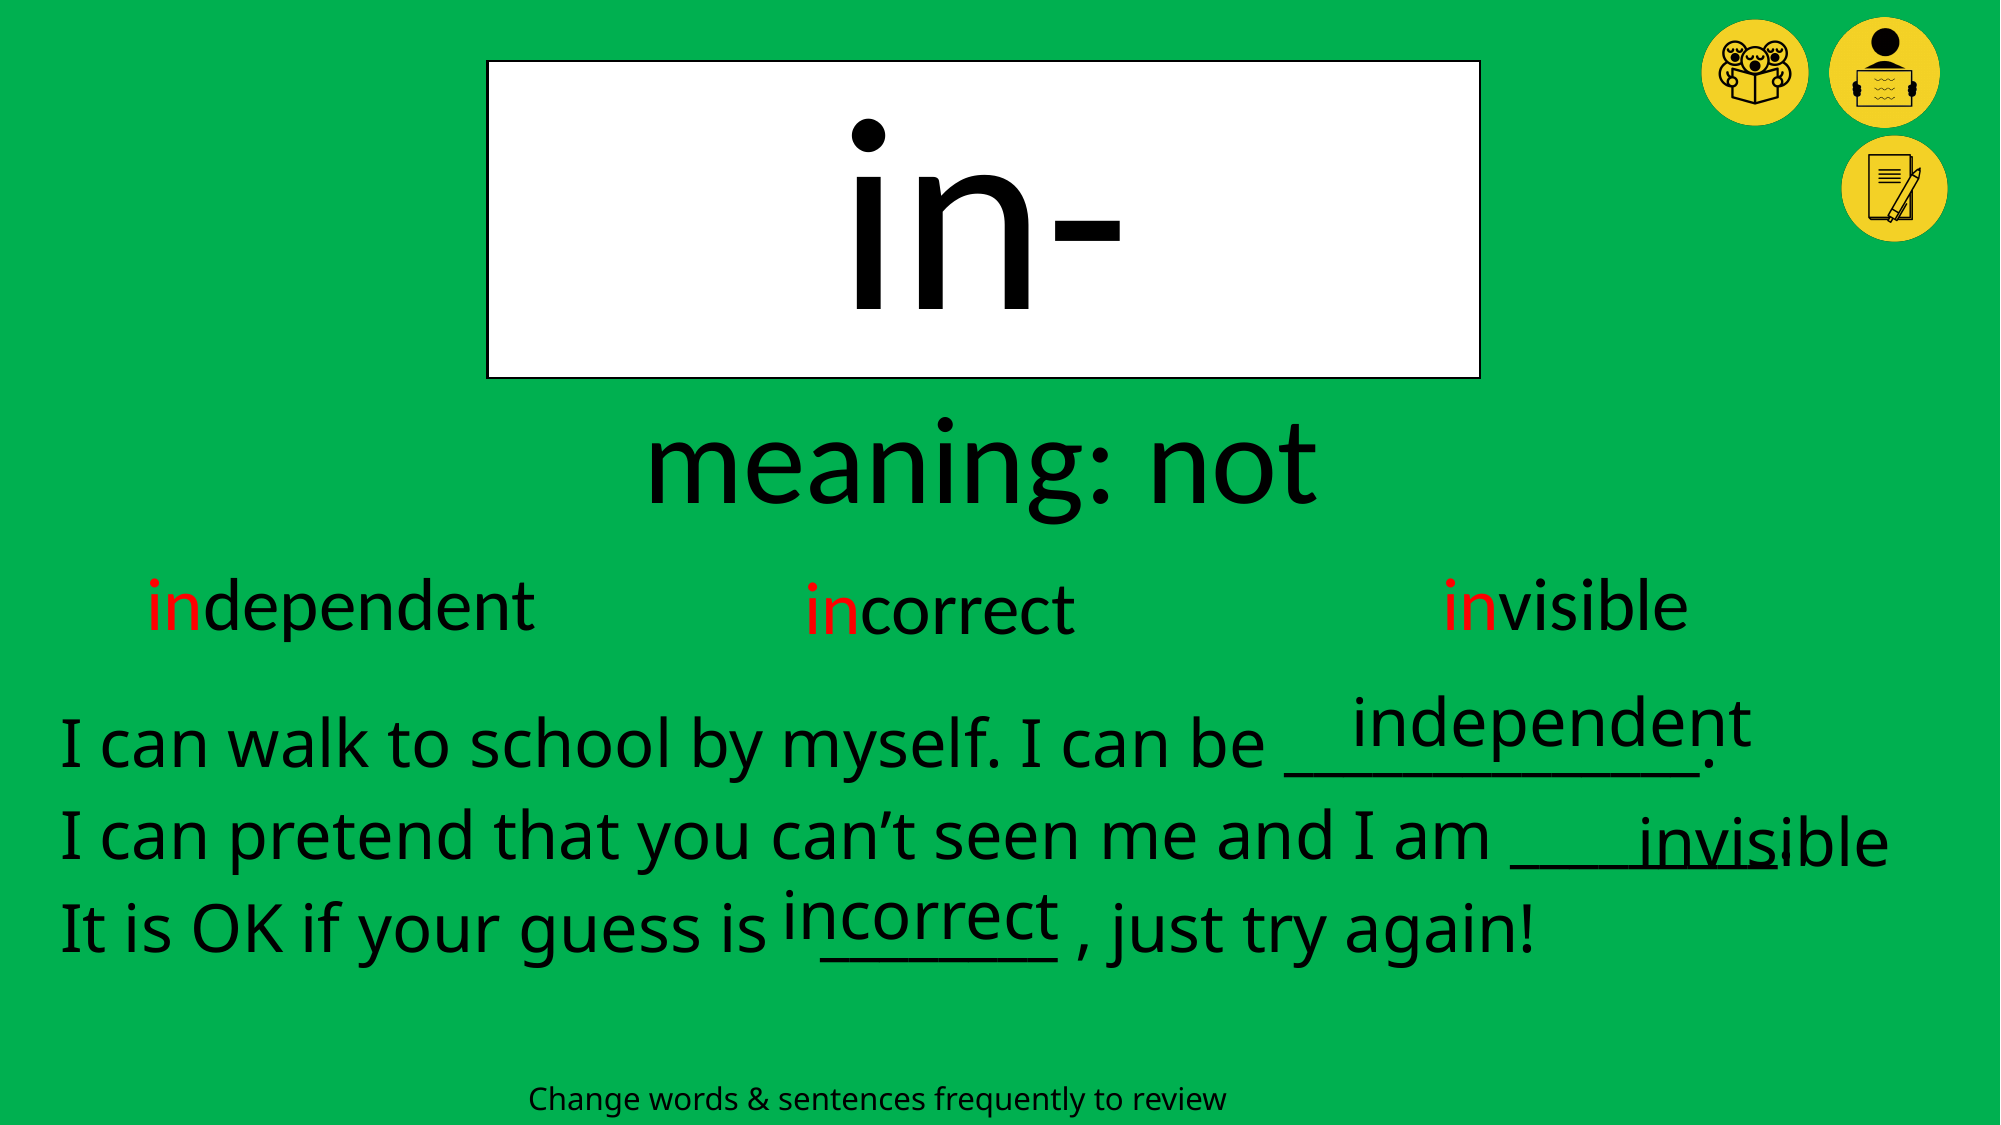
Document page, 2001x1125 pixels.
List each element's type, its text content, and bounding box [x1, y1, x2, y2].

text_box incorrect [766, 875, 1113, 985]
list in- [487, 61, 1480, 379]
text_box incorrect [789, 562, 1325, 701]
text_box independent [131, 558, 664, 641]
picture [1828, 16, 1940, 128]
picture [1839, 133, 1951, 245]
text_box invisible [1622, 801, 1914, 985]
text_box meaning: not [373, 388, 1590, 549]
text_box independent [1336, 681, 1840, 792]
text_box I can walk to school by myself. I can be ______________. I can pretend that you can’t seen me and I am _________. It is OK if your guess is ________ , just try again! [45, 701, 1965, 1103]
text_box invisible [1410, 558, 1932, 701]
picture [1699, 16, 1811, 128]
text_box Change words & sentences frequently to review [513, 1075, 2000, 1125]
